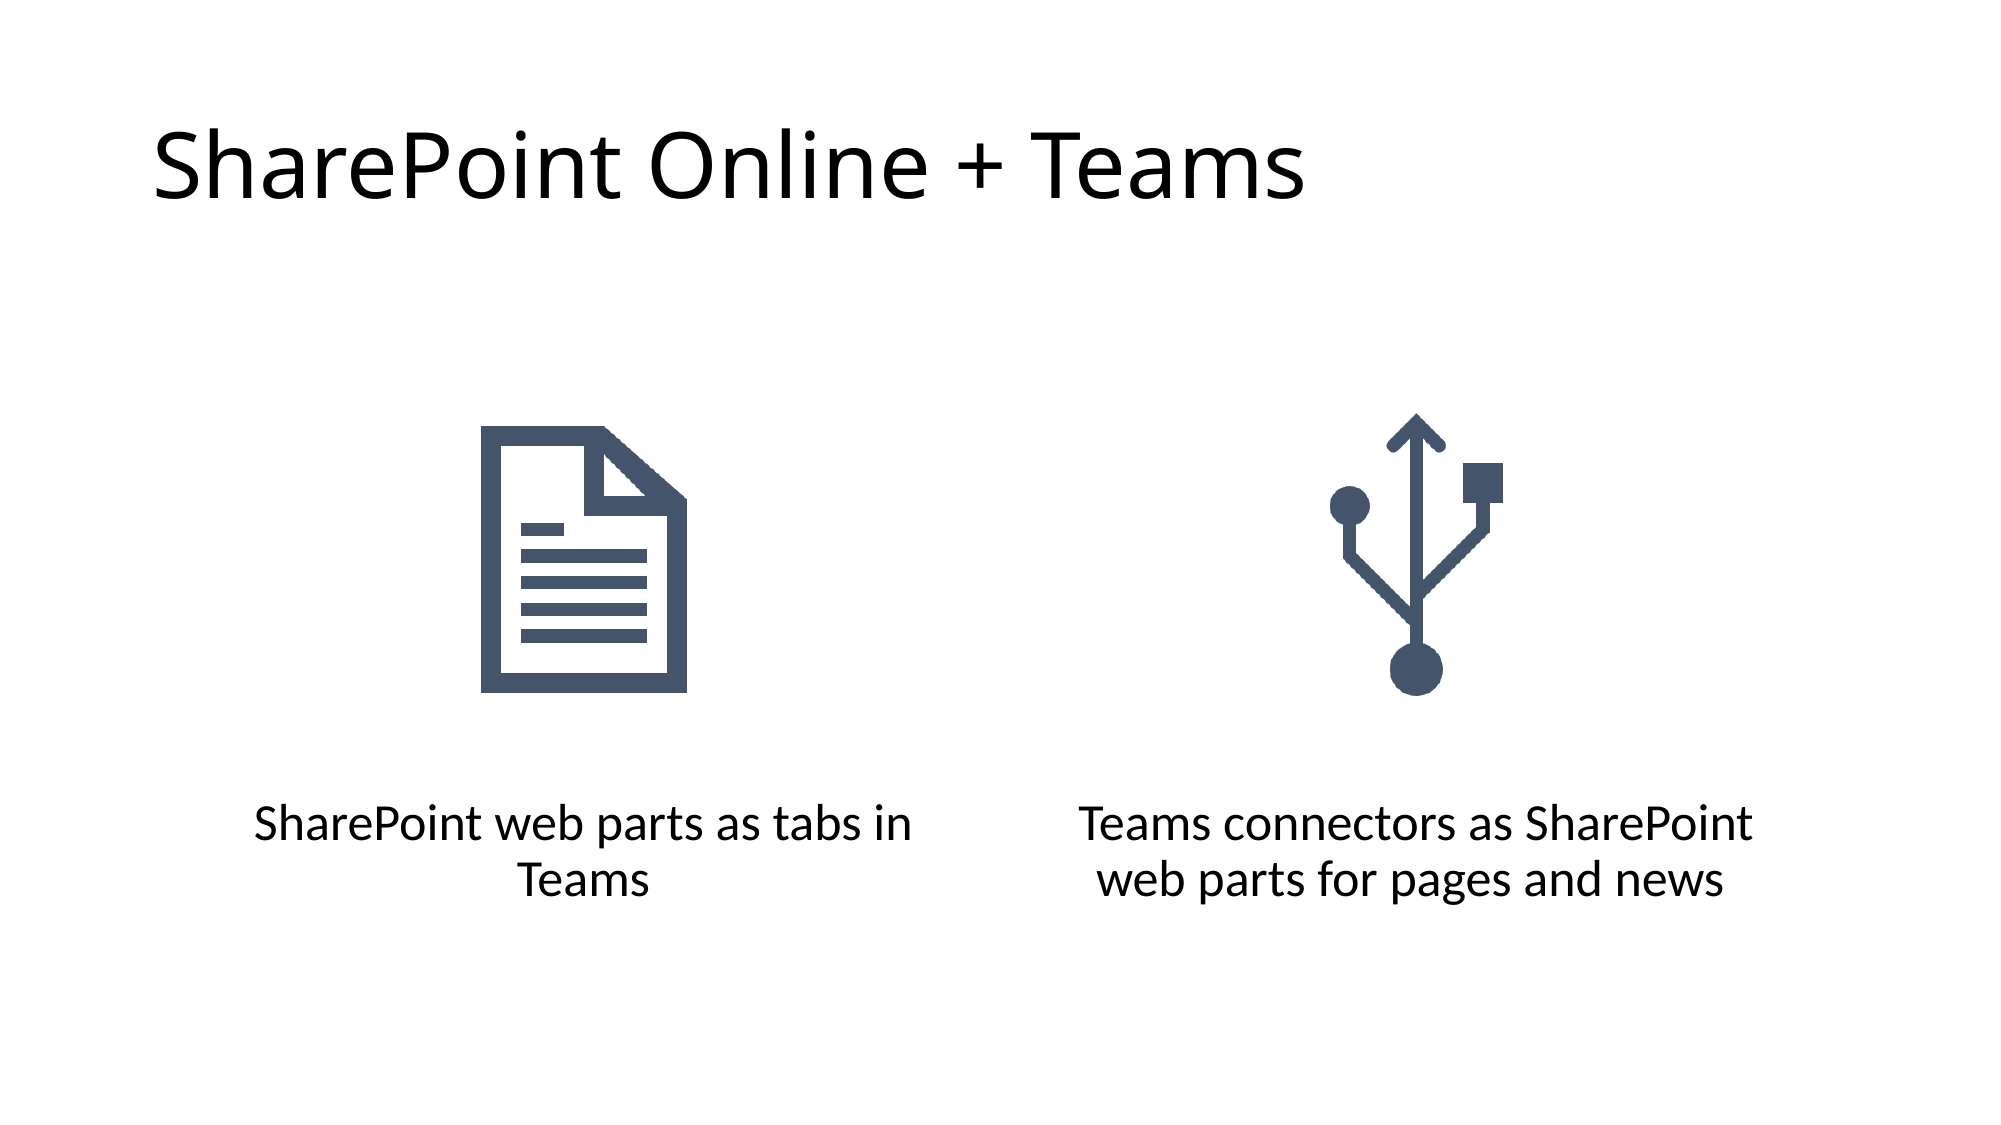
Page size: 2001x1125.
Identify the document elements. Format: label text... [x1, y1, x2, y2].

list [137, 299, 1863, 1014]
title SharePoint Online + Teams [137, 59, 1863, 278]
